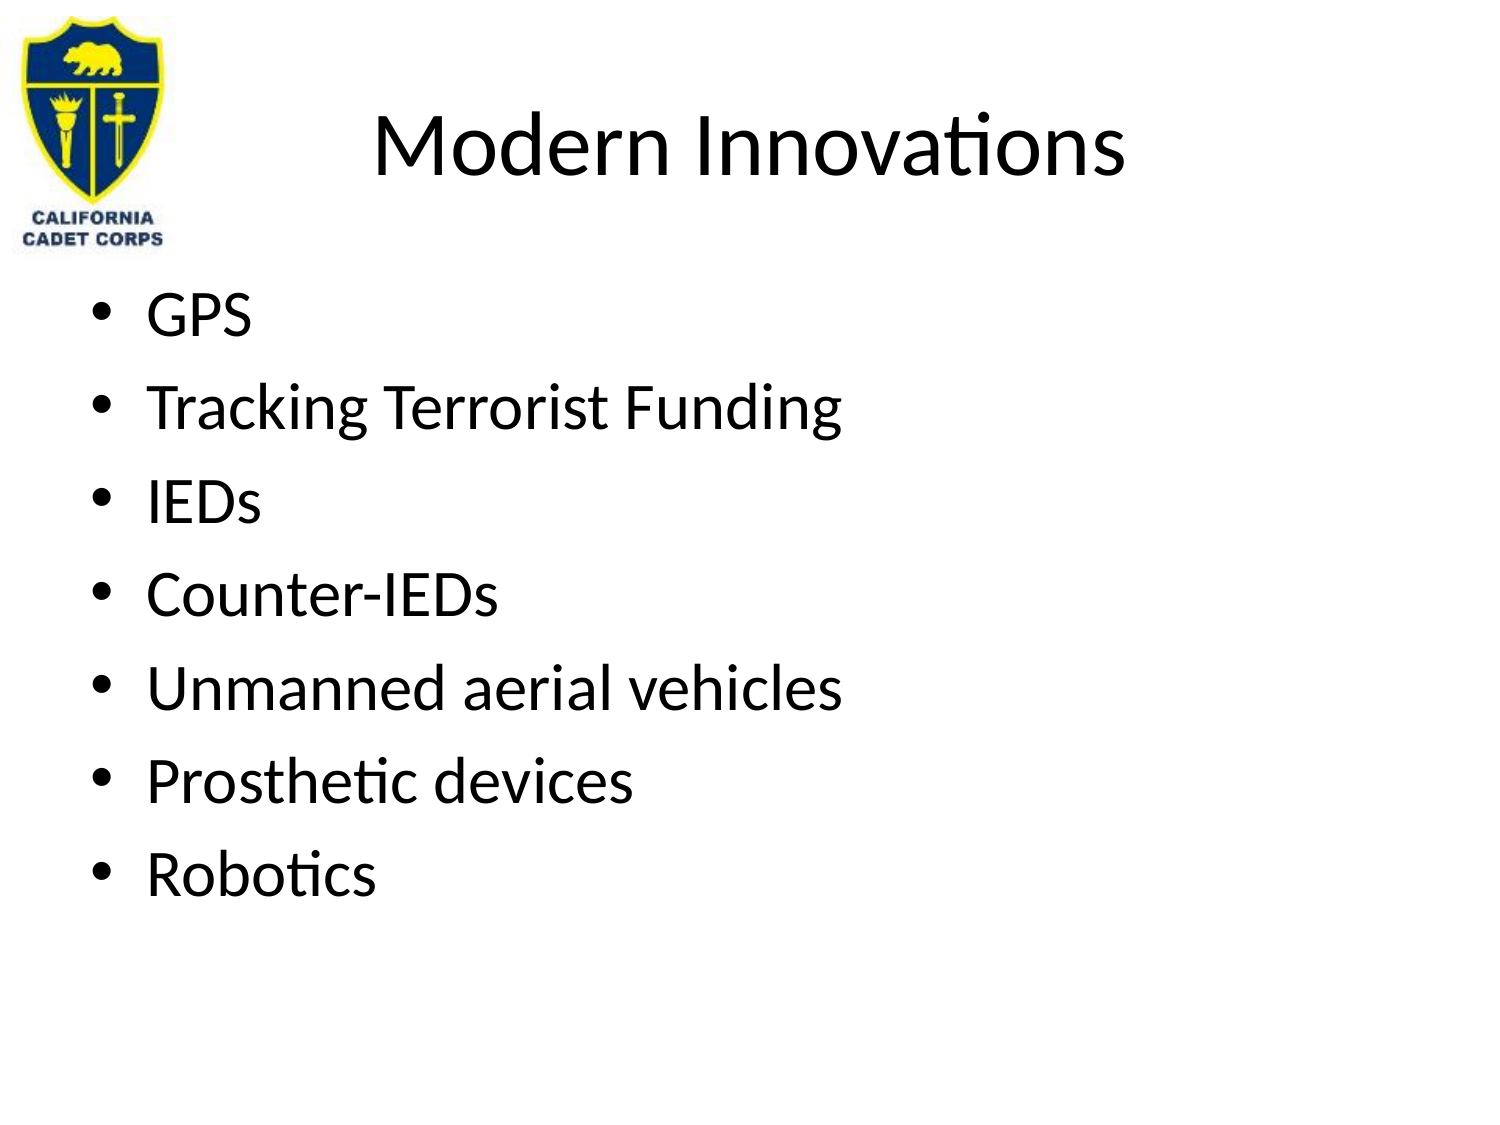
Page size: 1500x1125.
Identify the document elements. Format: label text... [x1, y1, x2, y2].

picture [0, 16, 186, 261]
title Modern Innovations [162, 45, 1338, 233]
list GPS Tracking Terrorist Funding IEDs Counter-IEDs Unmanned aerial vehicles Prosthetic devices Robotics [75, 262, 1425, 1005]
